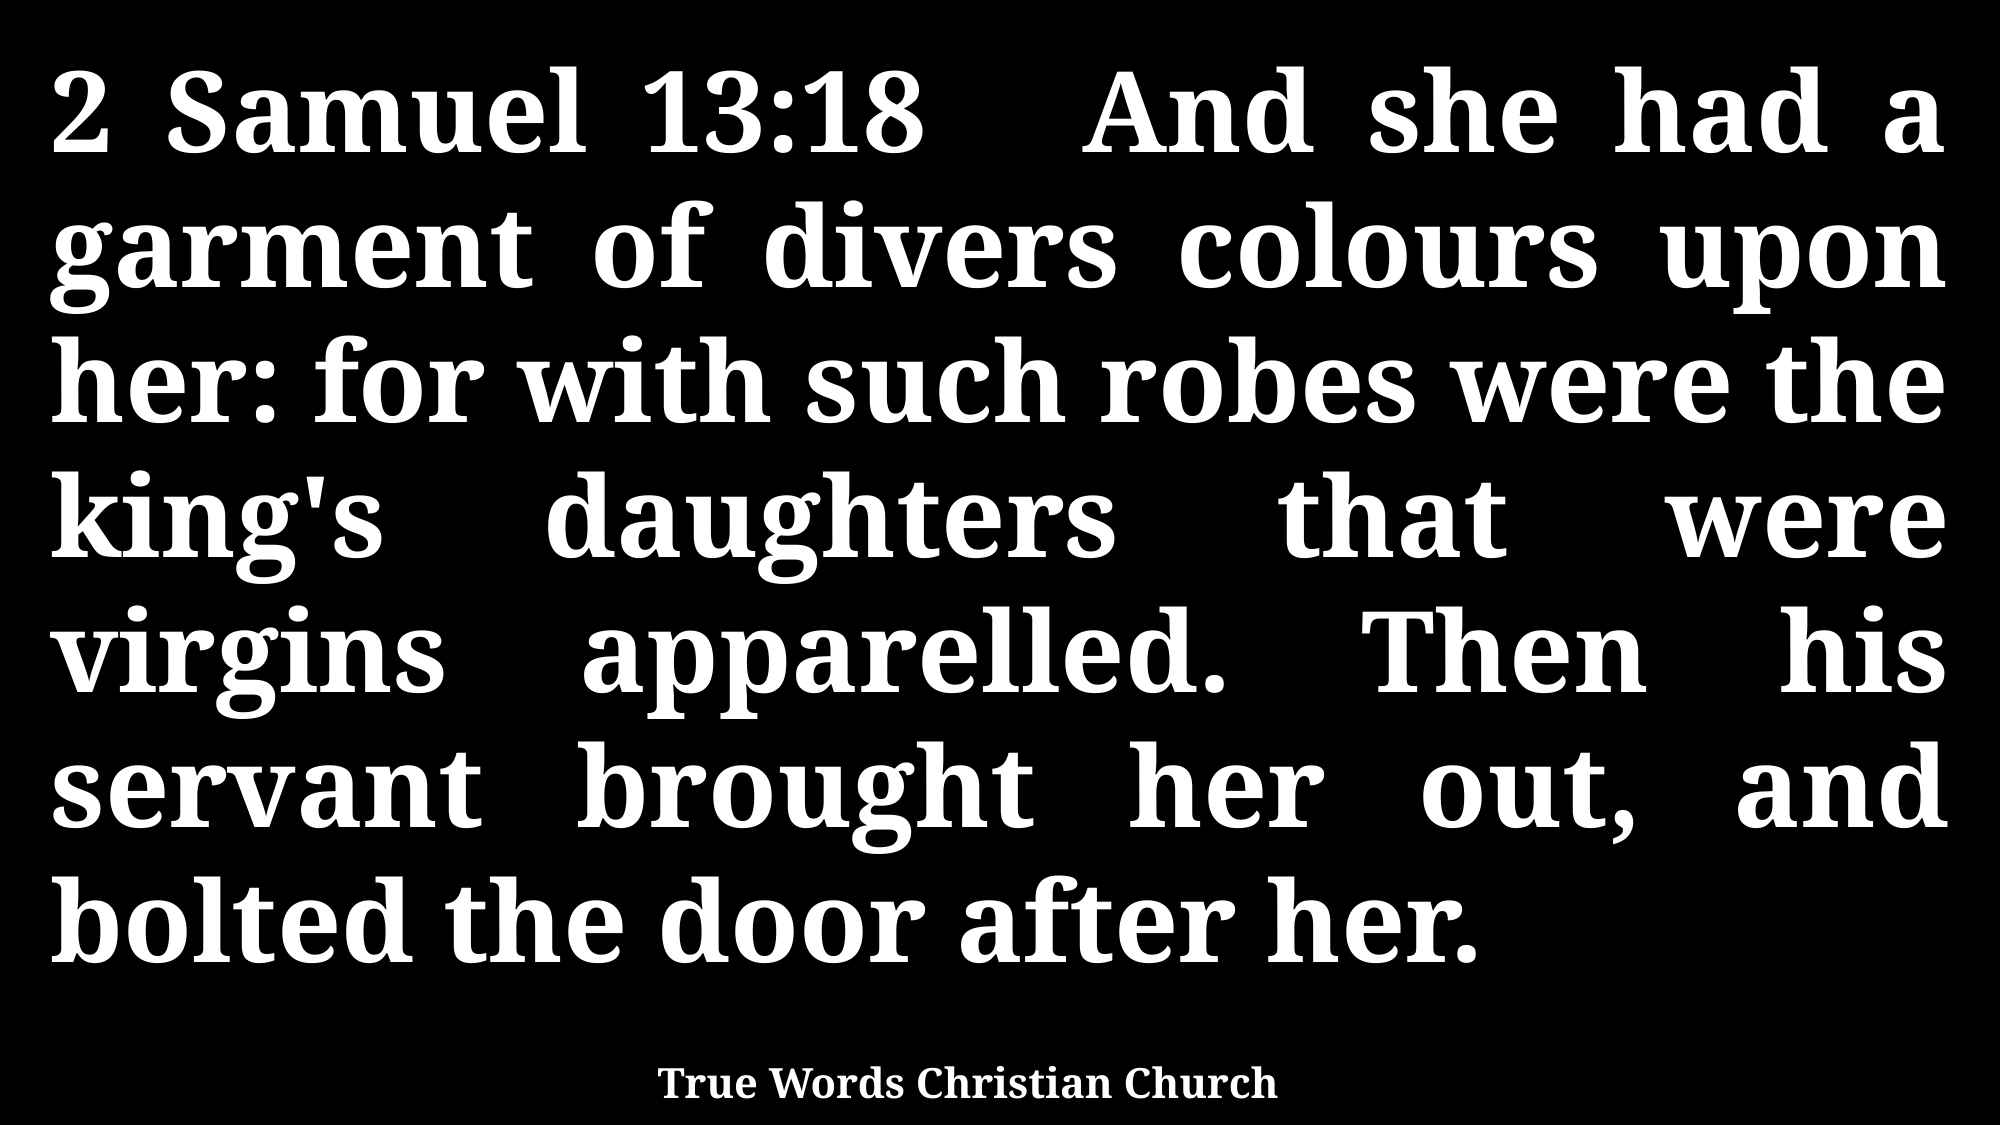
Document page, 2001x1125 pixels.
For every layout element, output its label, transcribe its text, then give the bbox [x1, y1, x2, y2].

text_box 2 Samuel 13:18 And she had a garment of divers colours upon her: for with such robes were the king's daughters that were virgins apparelled. Then his servant brought her out, and bolted the door after her. [35, 32, 1965, 992]
text_box True Words Christian Church [642, 1049, 1294, 1114]
